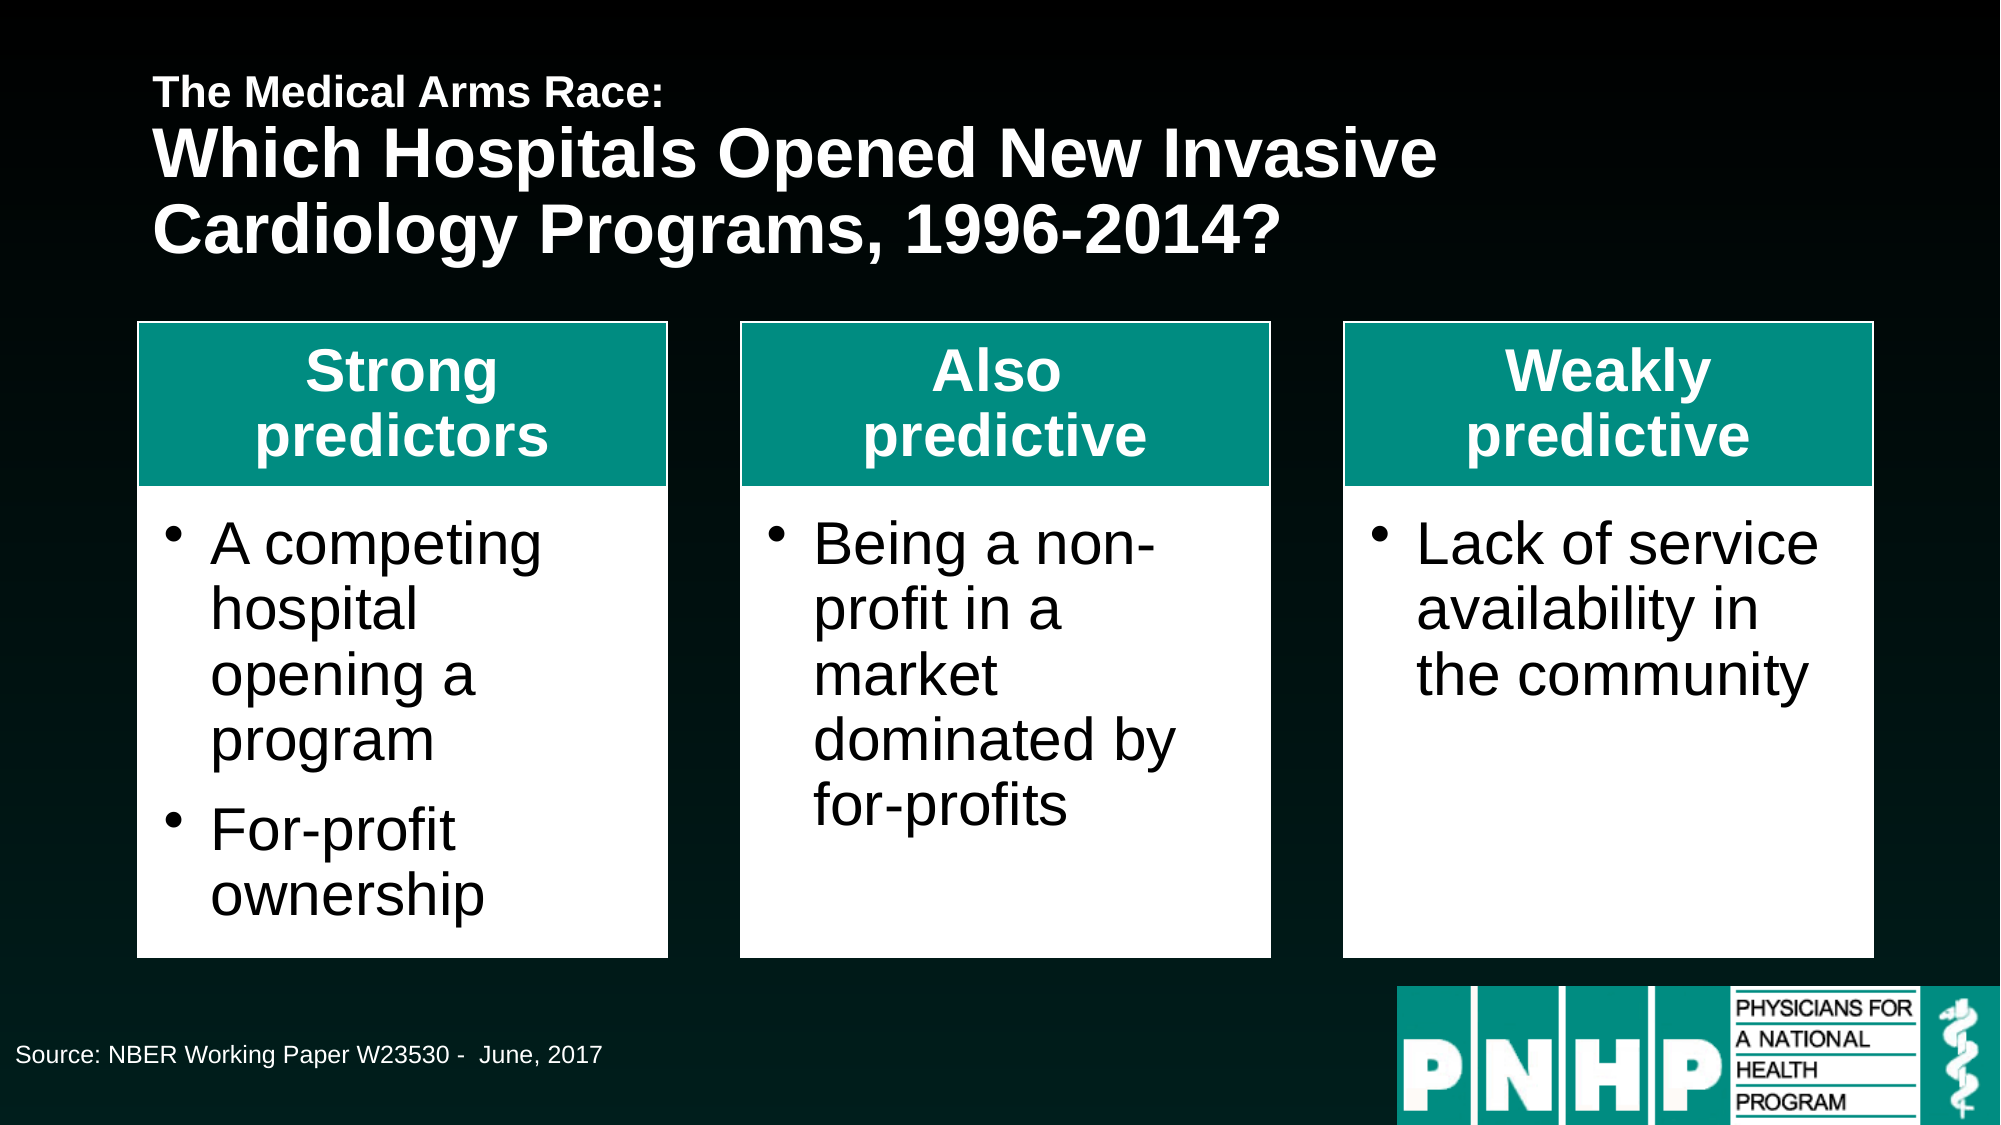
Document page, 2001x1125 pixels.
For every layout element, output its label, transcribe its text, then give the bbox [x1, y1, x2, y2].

title The Medical Arms Race: Which Hospitals Opened New Invasive Cardiology Programs, 1996-2014? [137, 59, 1964, 278]
picture [1397, 986, 2000, 1125]
list Source: NBER Working Paper W23530 - June, 2017 [0, 986, 1350, 1125]
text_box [137, 321, 1874, 958]
